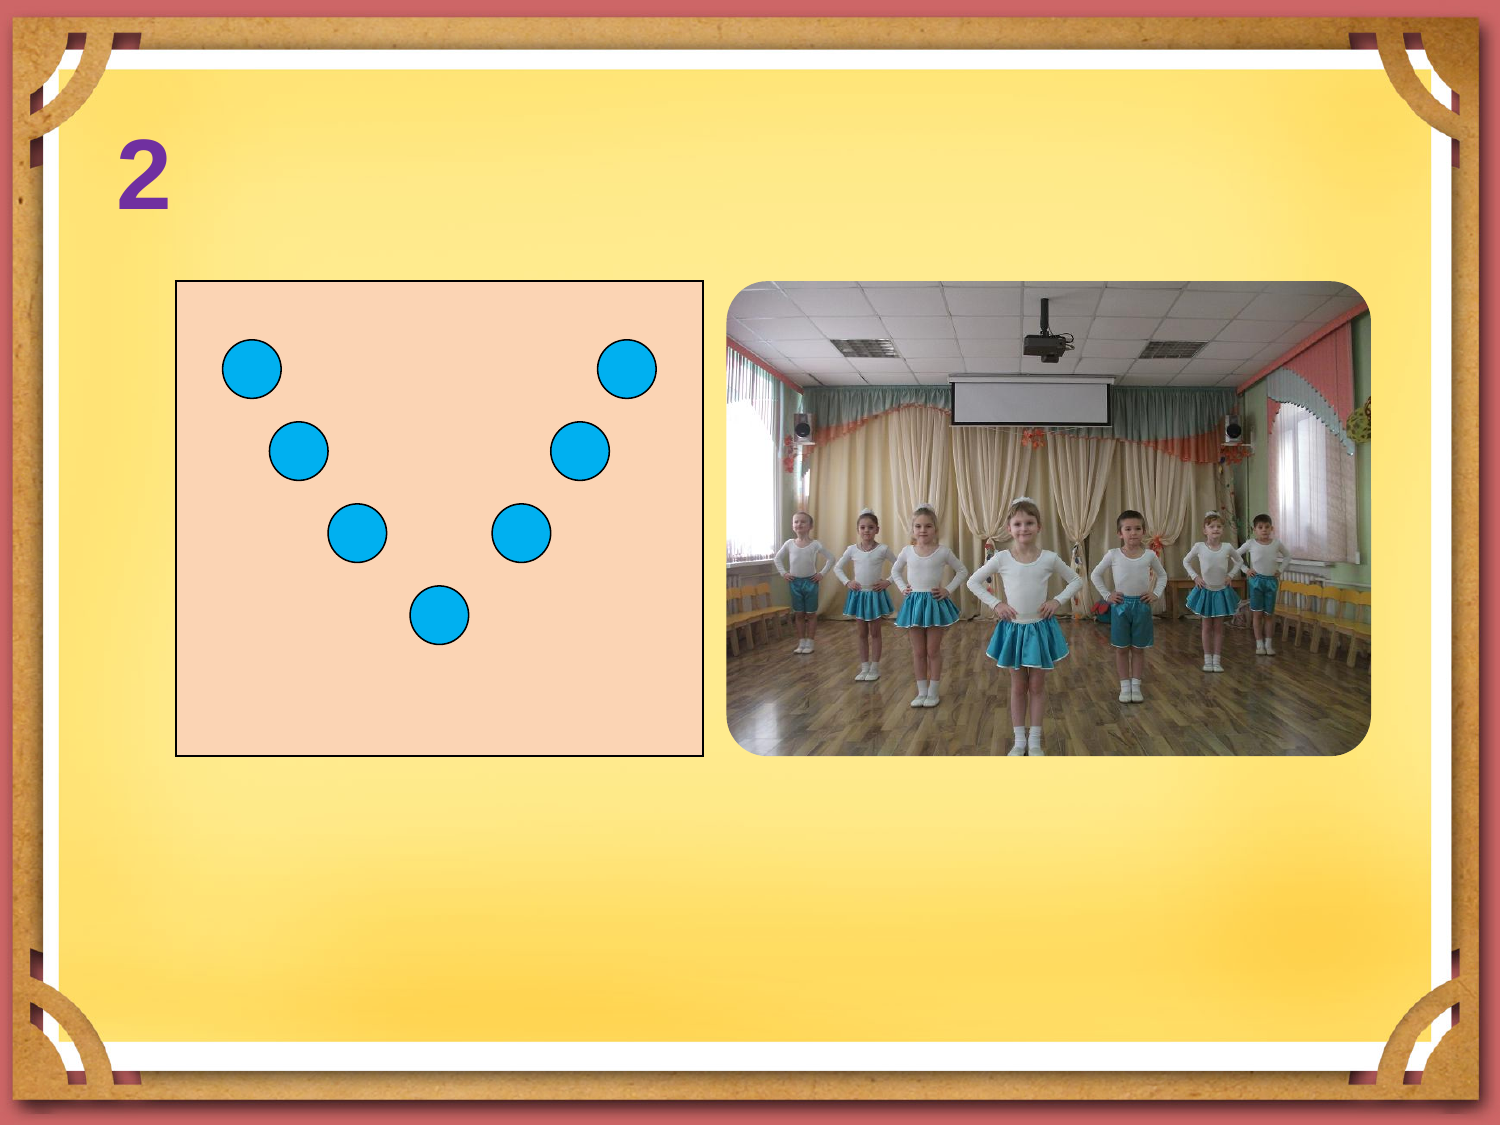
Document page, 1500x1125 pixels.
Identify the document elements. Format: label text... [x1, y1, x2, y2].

text_box [597, 339, 657, 399]
text_box [269, 421, 329, 481]
text_box [550, 421, 610, 481]
text_box [222, 339, 282, 399]
table_header [177, 282, 702, 755]
text_box [492, 503, 551, 563]
text_box [410, 585, 469, 645]
text_box 2 [101, 101, 187, 237]
text_box [328, 503, 387, 563]
picture [0, 0, 1500, 1125]
